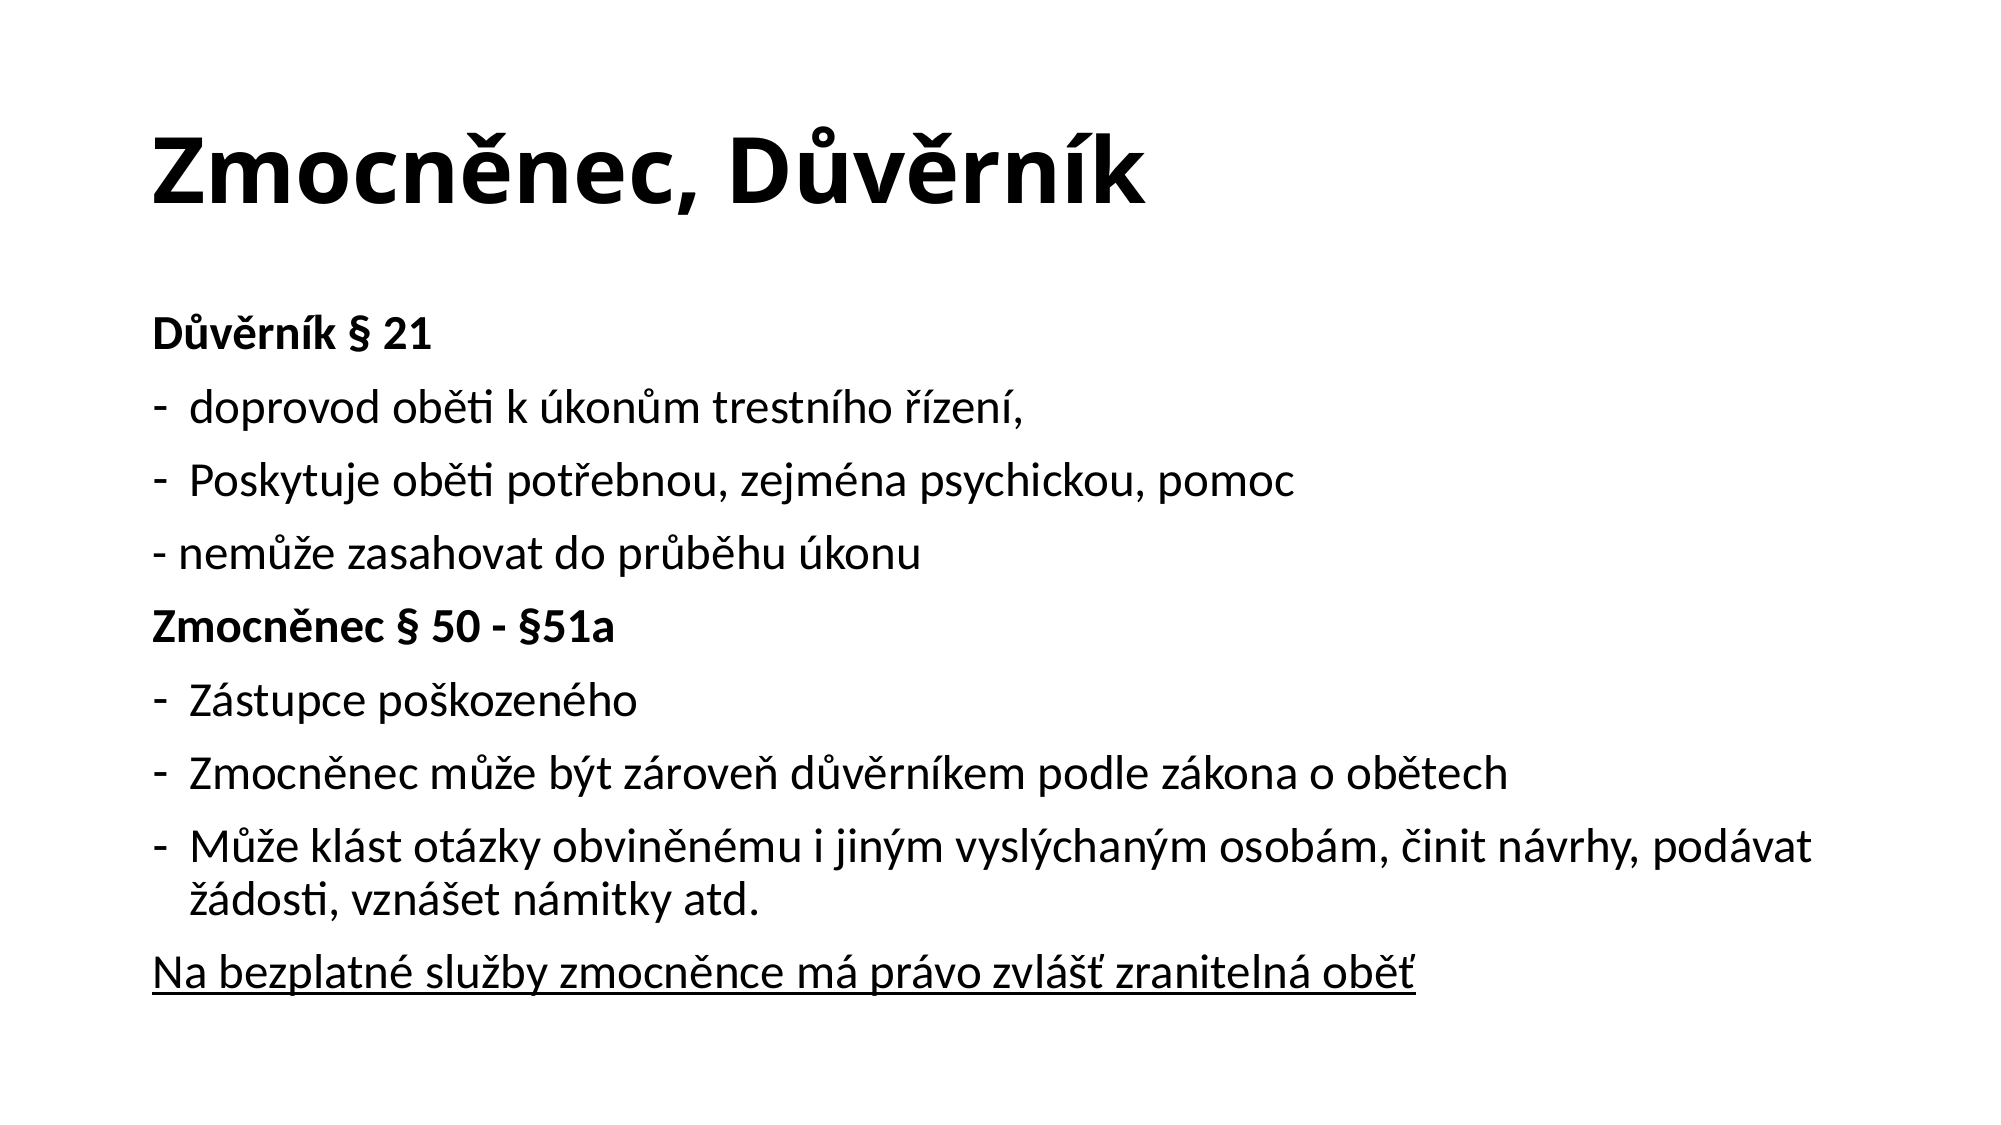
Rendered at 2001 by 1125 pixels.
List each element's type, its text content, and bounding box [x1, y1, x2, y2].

list Důvěrník § 21 doprovod oběti k úkonům trestního řízení, Poskytuje oběti potřebnou, zejména psychickou, pomoc - nemůže zasahovat do průběhu úkonu Zmocněnec § 50 - §51a Zástupce poškozeného Zmocněnec může být zároveň důvěrníkem podle zákona o obětech Může klást otázky obviněnému i jiným vyslýchaným osobám, činit návrhy, podávat žádosti, vznášet námitky atd. Na bezplatné služby zmocněnce má právo zvlášť zranitelná oběť [137, 299, 1863, 1014]
title Zmocněnec, Důvěrník [137, 59, 1863, 287]
